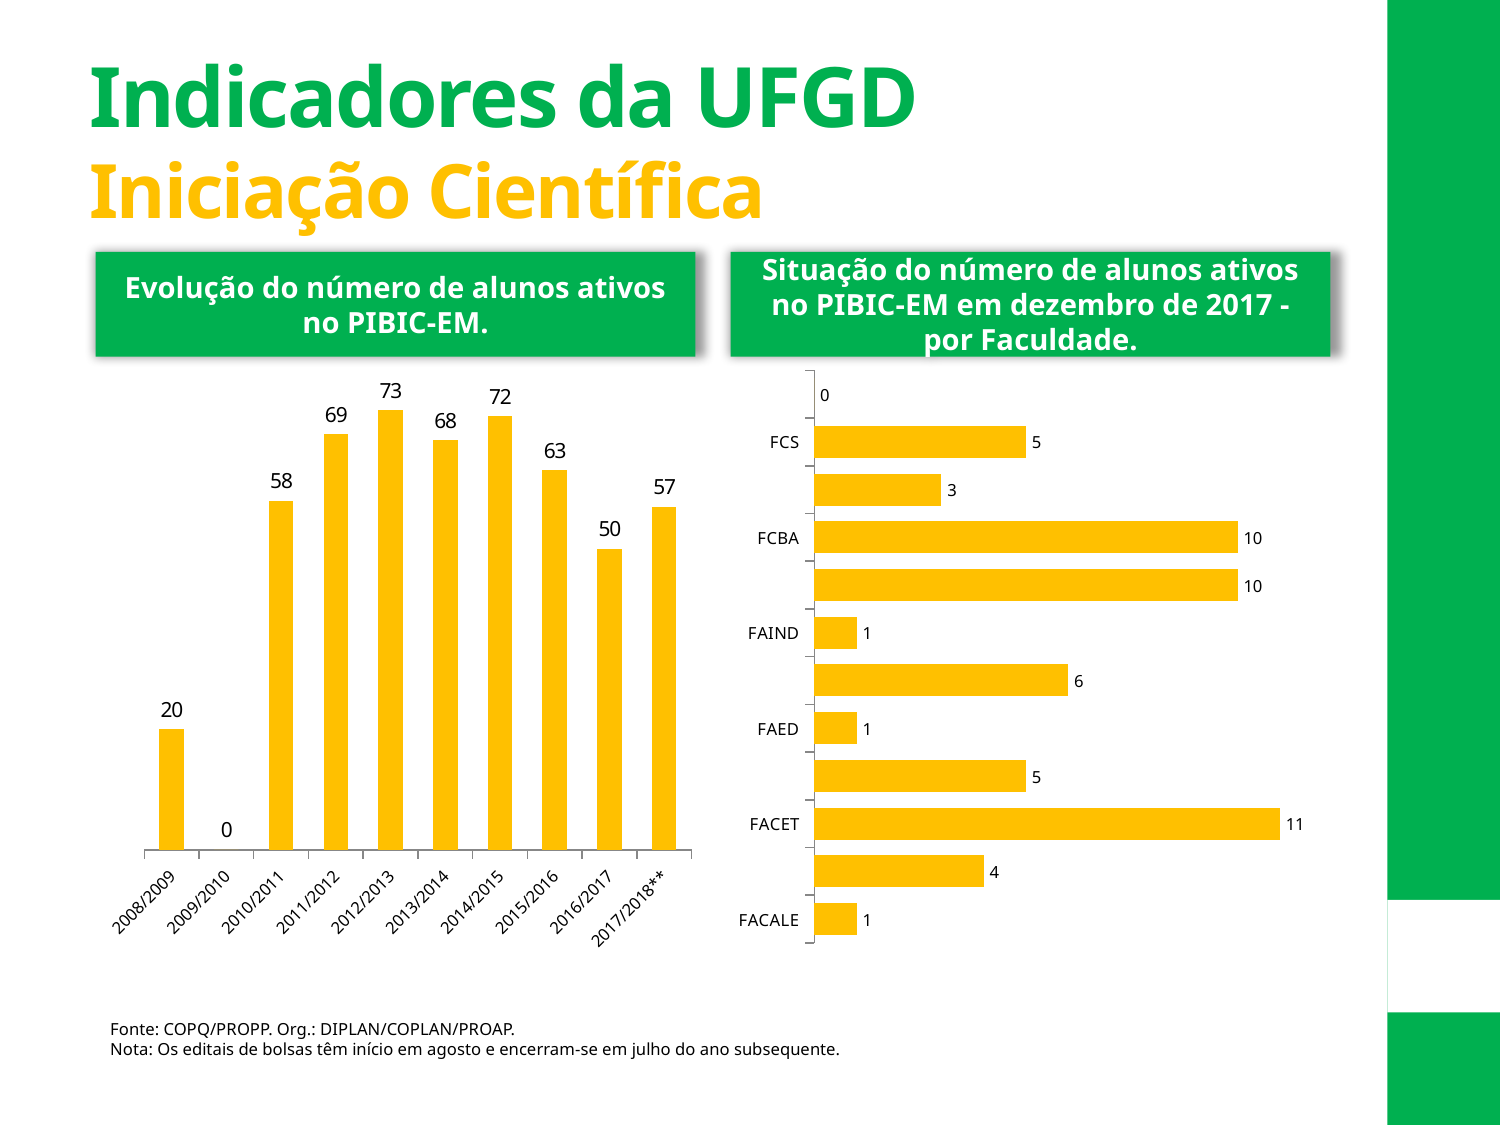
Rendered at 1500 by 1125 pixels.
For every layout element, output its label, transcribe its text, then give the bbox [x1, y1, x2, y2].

chart [726, 358, 1335, 956]
chart [95, 355, 704, 965]
text_box Situação do número de alunos ativos no PIBIC-EM em dezembro de 2017 - por Faculdade. [730, 251, 1331, 356]
text_box Fonte: COPQ/PROPP. Org.: DIPLAN/COPLAN/PROAP. Nota: Os editais de bolsas têm início em agosto e encerram-se em julho do ano subsequente. [95, 1011, 1353, 1077]
text_box Evolução do número de alunos ativos no PIBIC-EM. [95, 251, 696, 355]
text_box Indicadores da UFGD Iniciação Científica [74, 45, 1325, 233]
